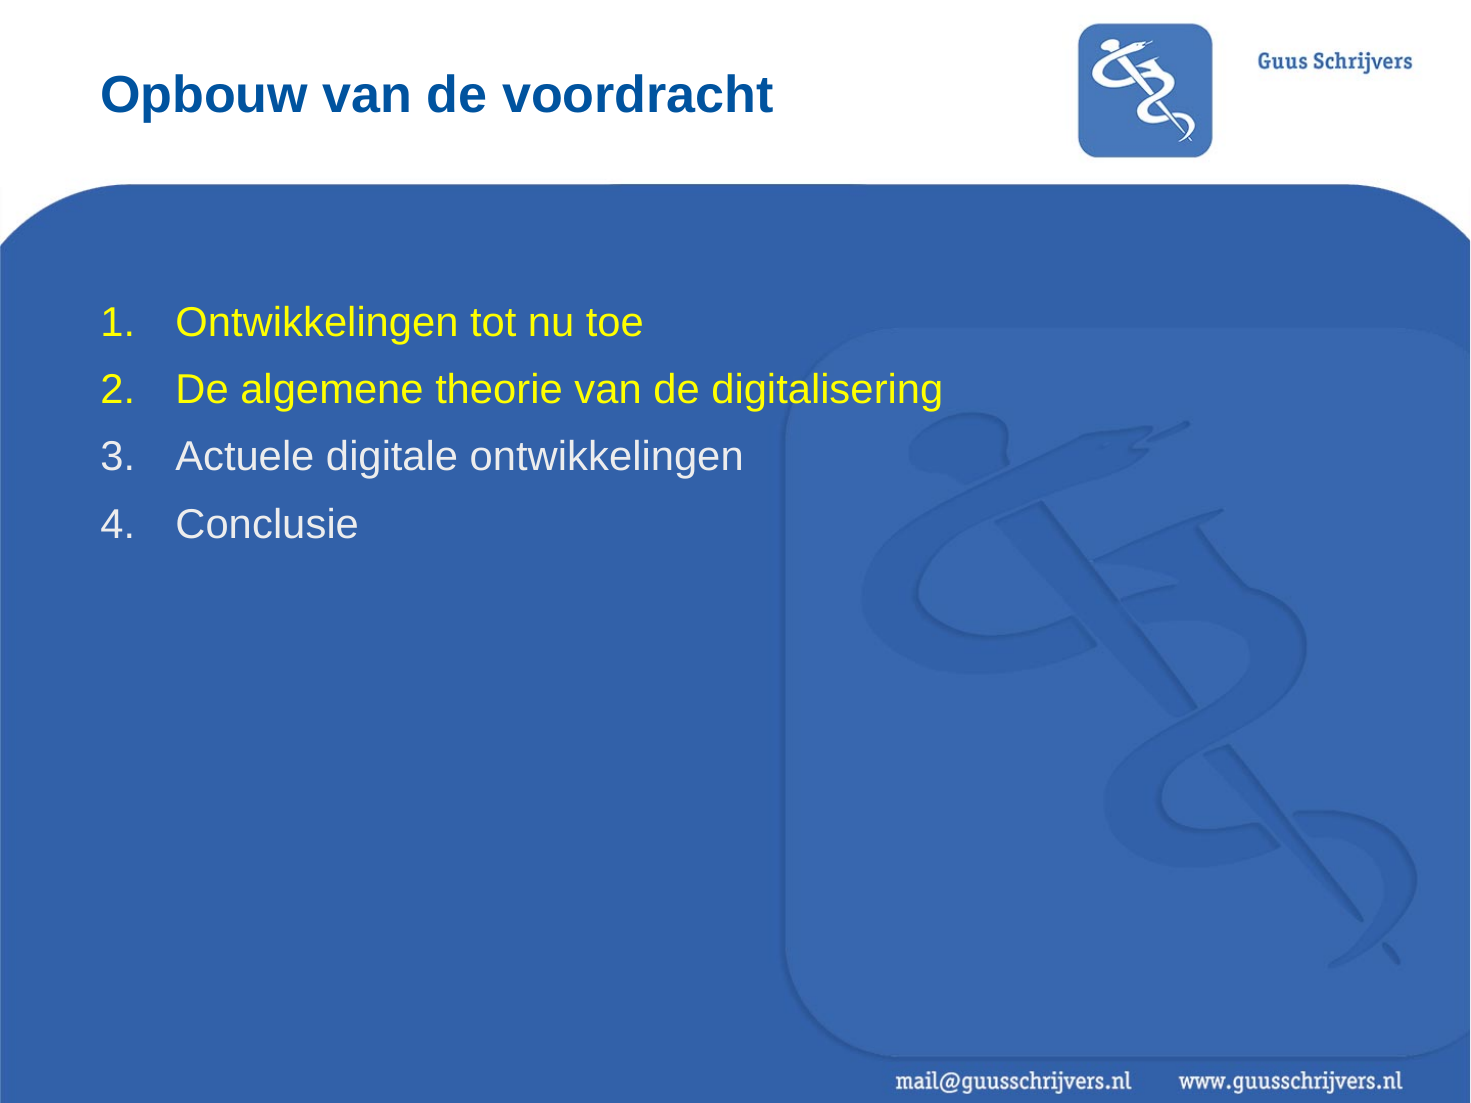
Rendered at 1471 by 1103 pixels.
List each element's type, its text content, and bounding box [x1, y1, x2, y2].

title Opbouw van de voordracht [85, 0, 1060, 185]
picture [0, 0, 1471, 1103]
list Ontwikkelingen tot nu toe De algemene theorie van de digitalisering Actuele digitale ontwikkelingen Conclusie [85, 269, 1336, 932]
